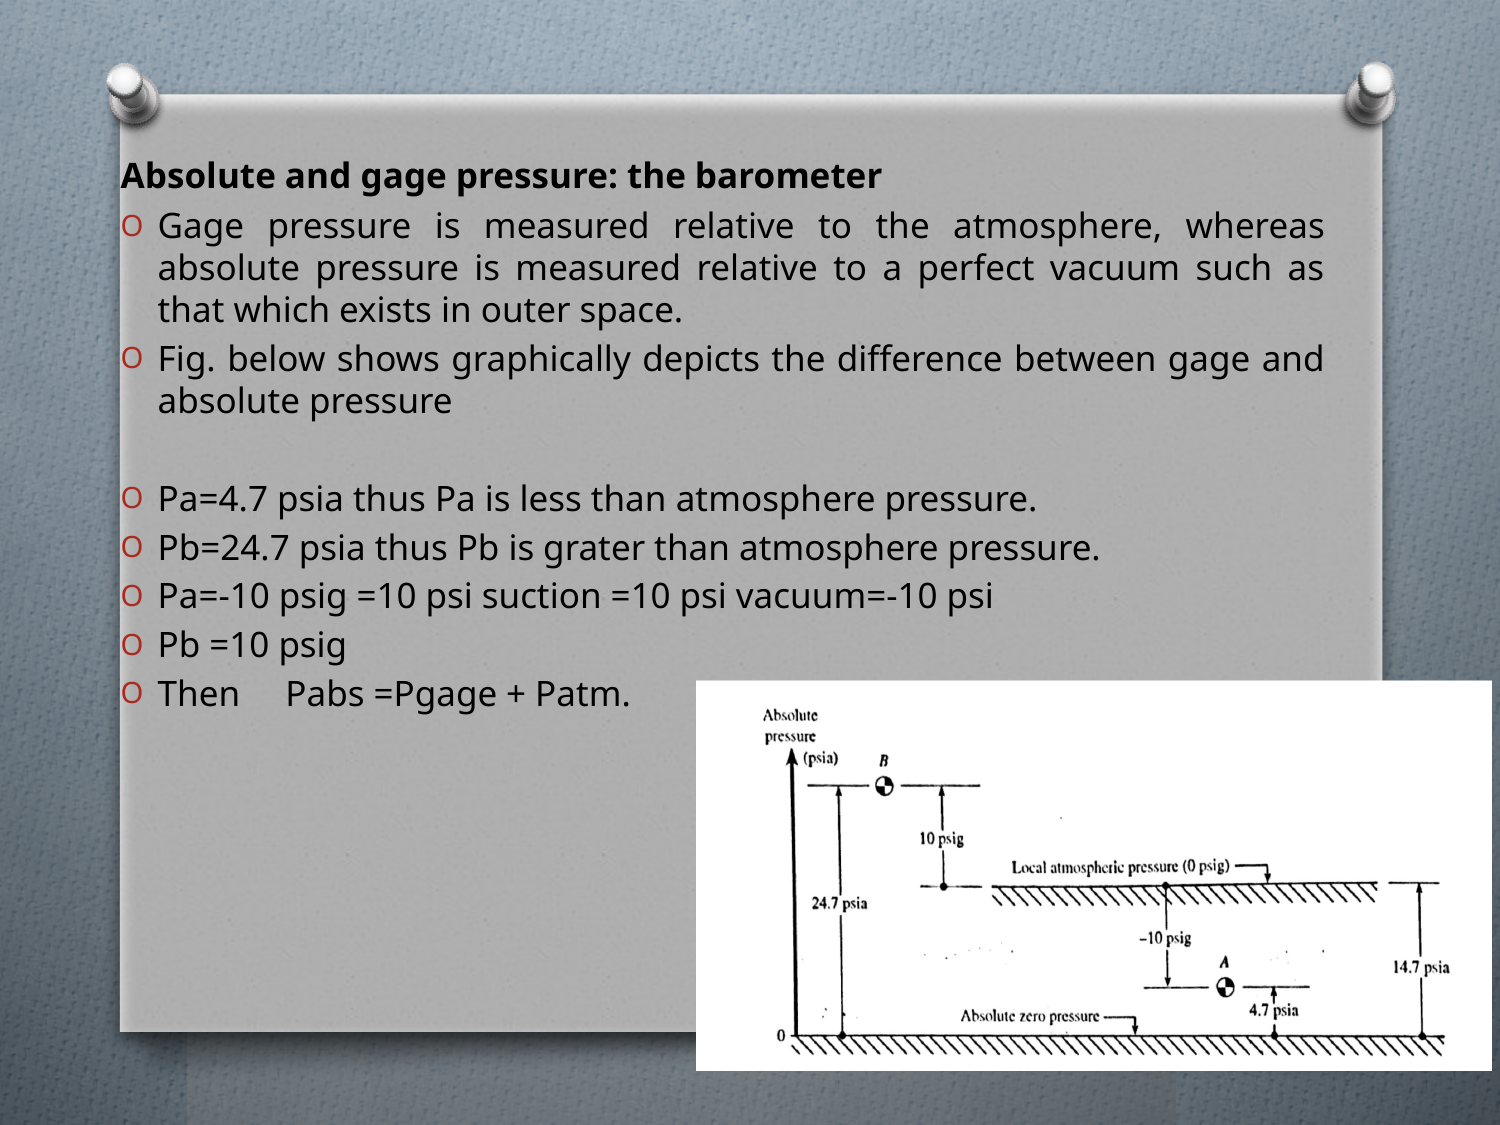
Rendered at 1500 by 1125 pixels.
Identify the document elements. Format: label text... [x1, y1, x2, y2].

text_box [147, 412, 1376, 523]
picture [1317, 35, 1439, 156]
list Absolute and gage pressure: the barometer Gage pressure is measured relative to the atmosphere, whereas absolute pressure is measured relative to a perfect vacuum such as that which exists in outer space. Fig. below shows graphically depicts the difference between gage and absolute pressure Pa=4.7 psia thus Pa is less than atmosphere pressure. Pb=24.7 psia thus Pb is grater than atmosphere pressure. Pa=-10 psig =10 psi suction =10 psi vacuum=-10 psi Pb =10 psig Then Pabs =Pgage + Patm. [105, 140, 1341, 728]
picture [75, 29, 198, 140]
picture [697, 477, 1491, 1125]
